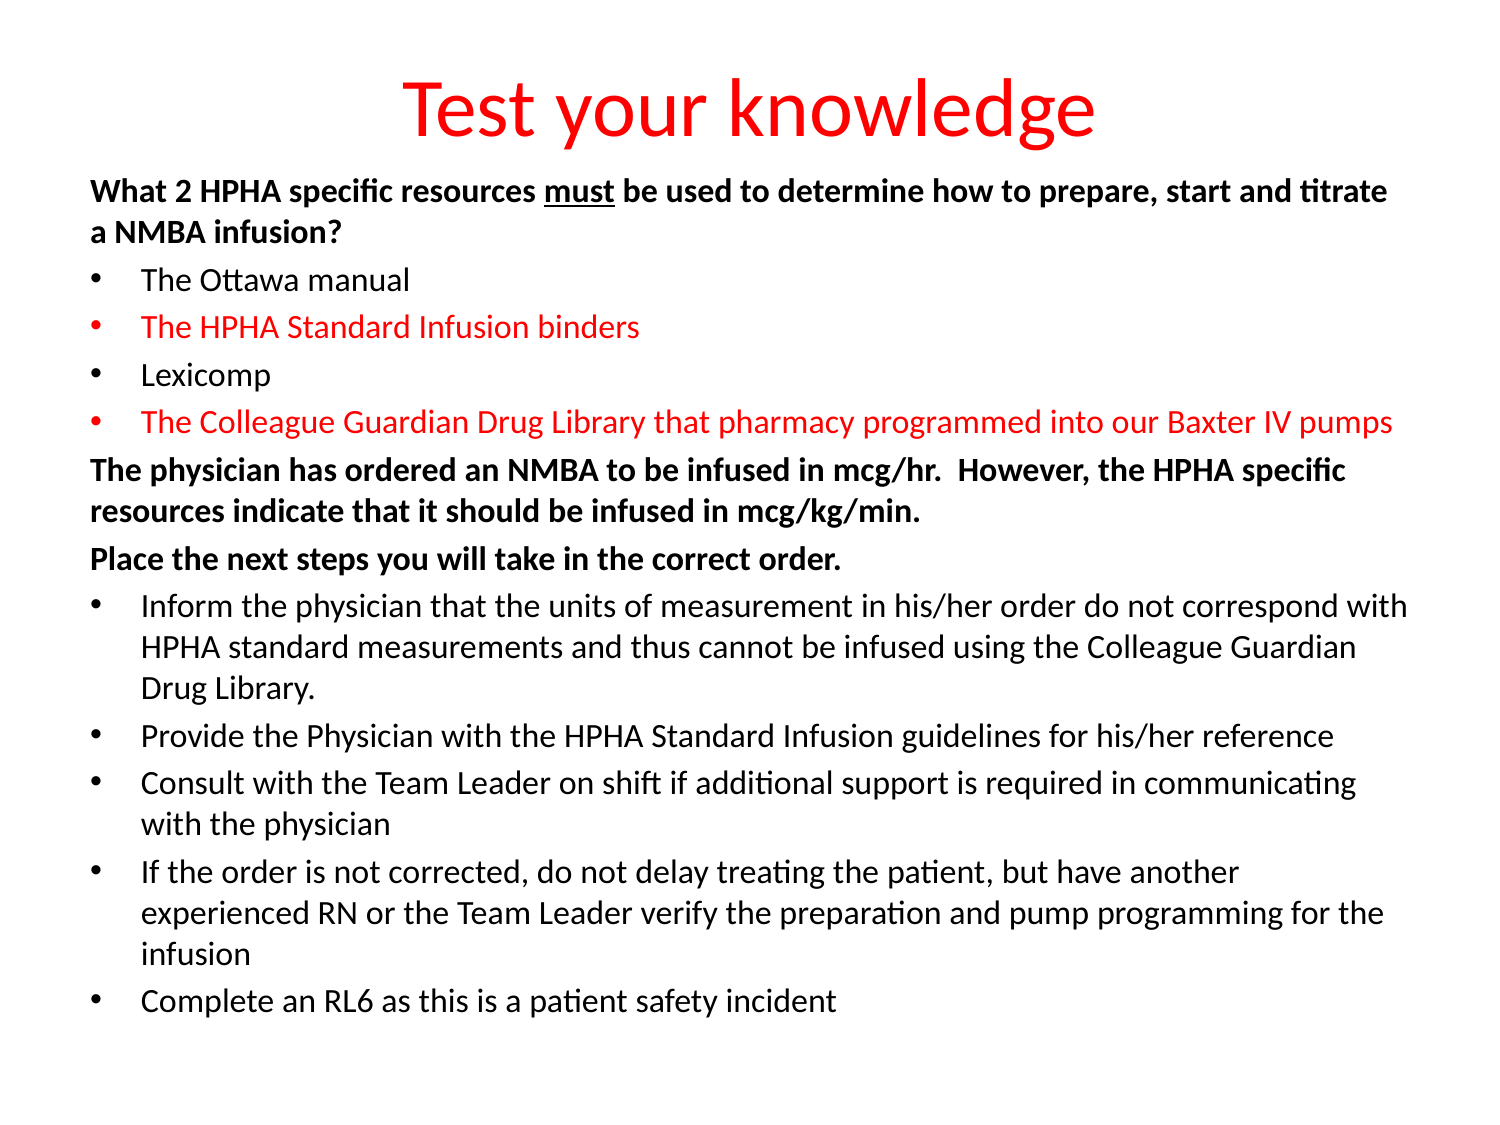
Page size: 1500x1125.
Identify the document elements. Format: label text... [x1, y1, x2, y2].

list What 2 HPHA specific resources must be used to determine how to prepare, start and titrate a NMBA infusion? The Ottawa manual The HPHA Standard Infusion binders Lexicomp The Colleague Guardian Drug Library that pharmacy programmed into our Baxter IV pumps The physician has ordered an NMBA to be infused in mcg/hr. However, the HPHA specific resources indicate that it should be infused in mcg/kg/min. Place the next steps you will take in the correct order. Inform the physician that the units of measurement in his/her order do not correspond with HPHA standard measurements and thus cannot be infused using the Colleague Guardian Drug Library. Provide the Physician with the HPHA Standard Infusion guidelines for his/her reference Consult with the Team Leader on shift if additional support is required in communicating with the physician If the order is not corrected, do not delay treating the patient, but have another experienced RN or the Team Leader verify the preparation and pump programming for the infusion Complete an RL6 as this is a patient safety incident [75, 160, 1425, 1083]
title Test your knowledge [75, 45, 1425, 160]
